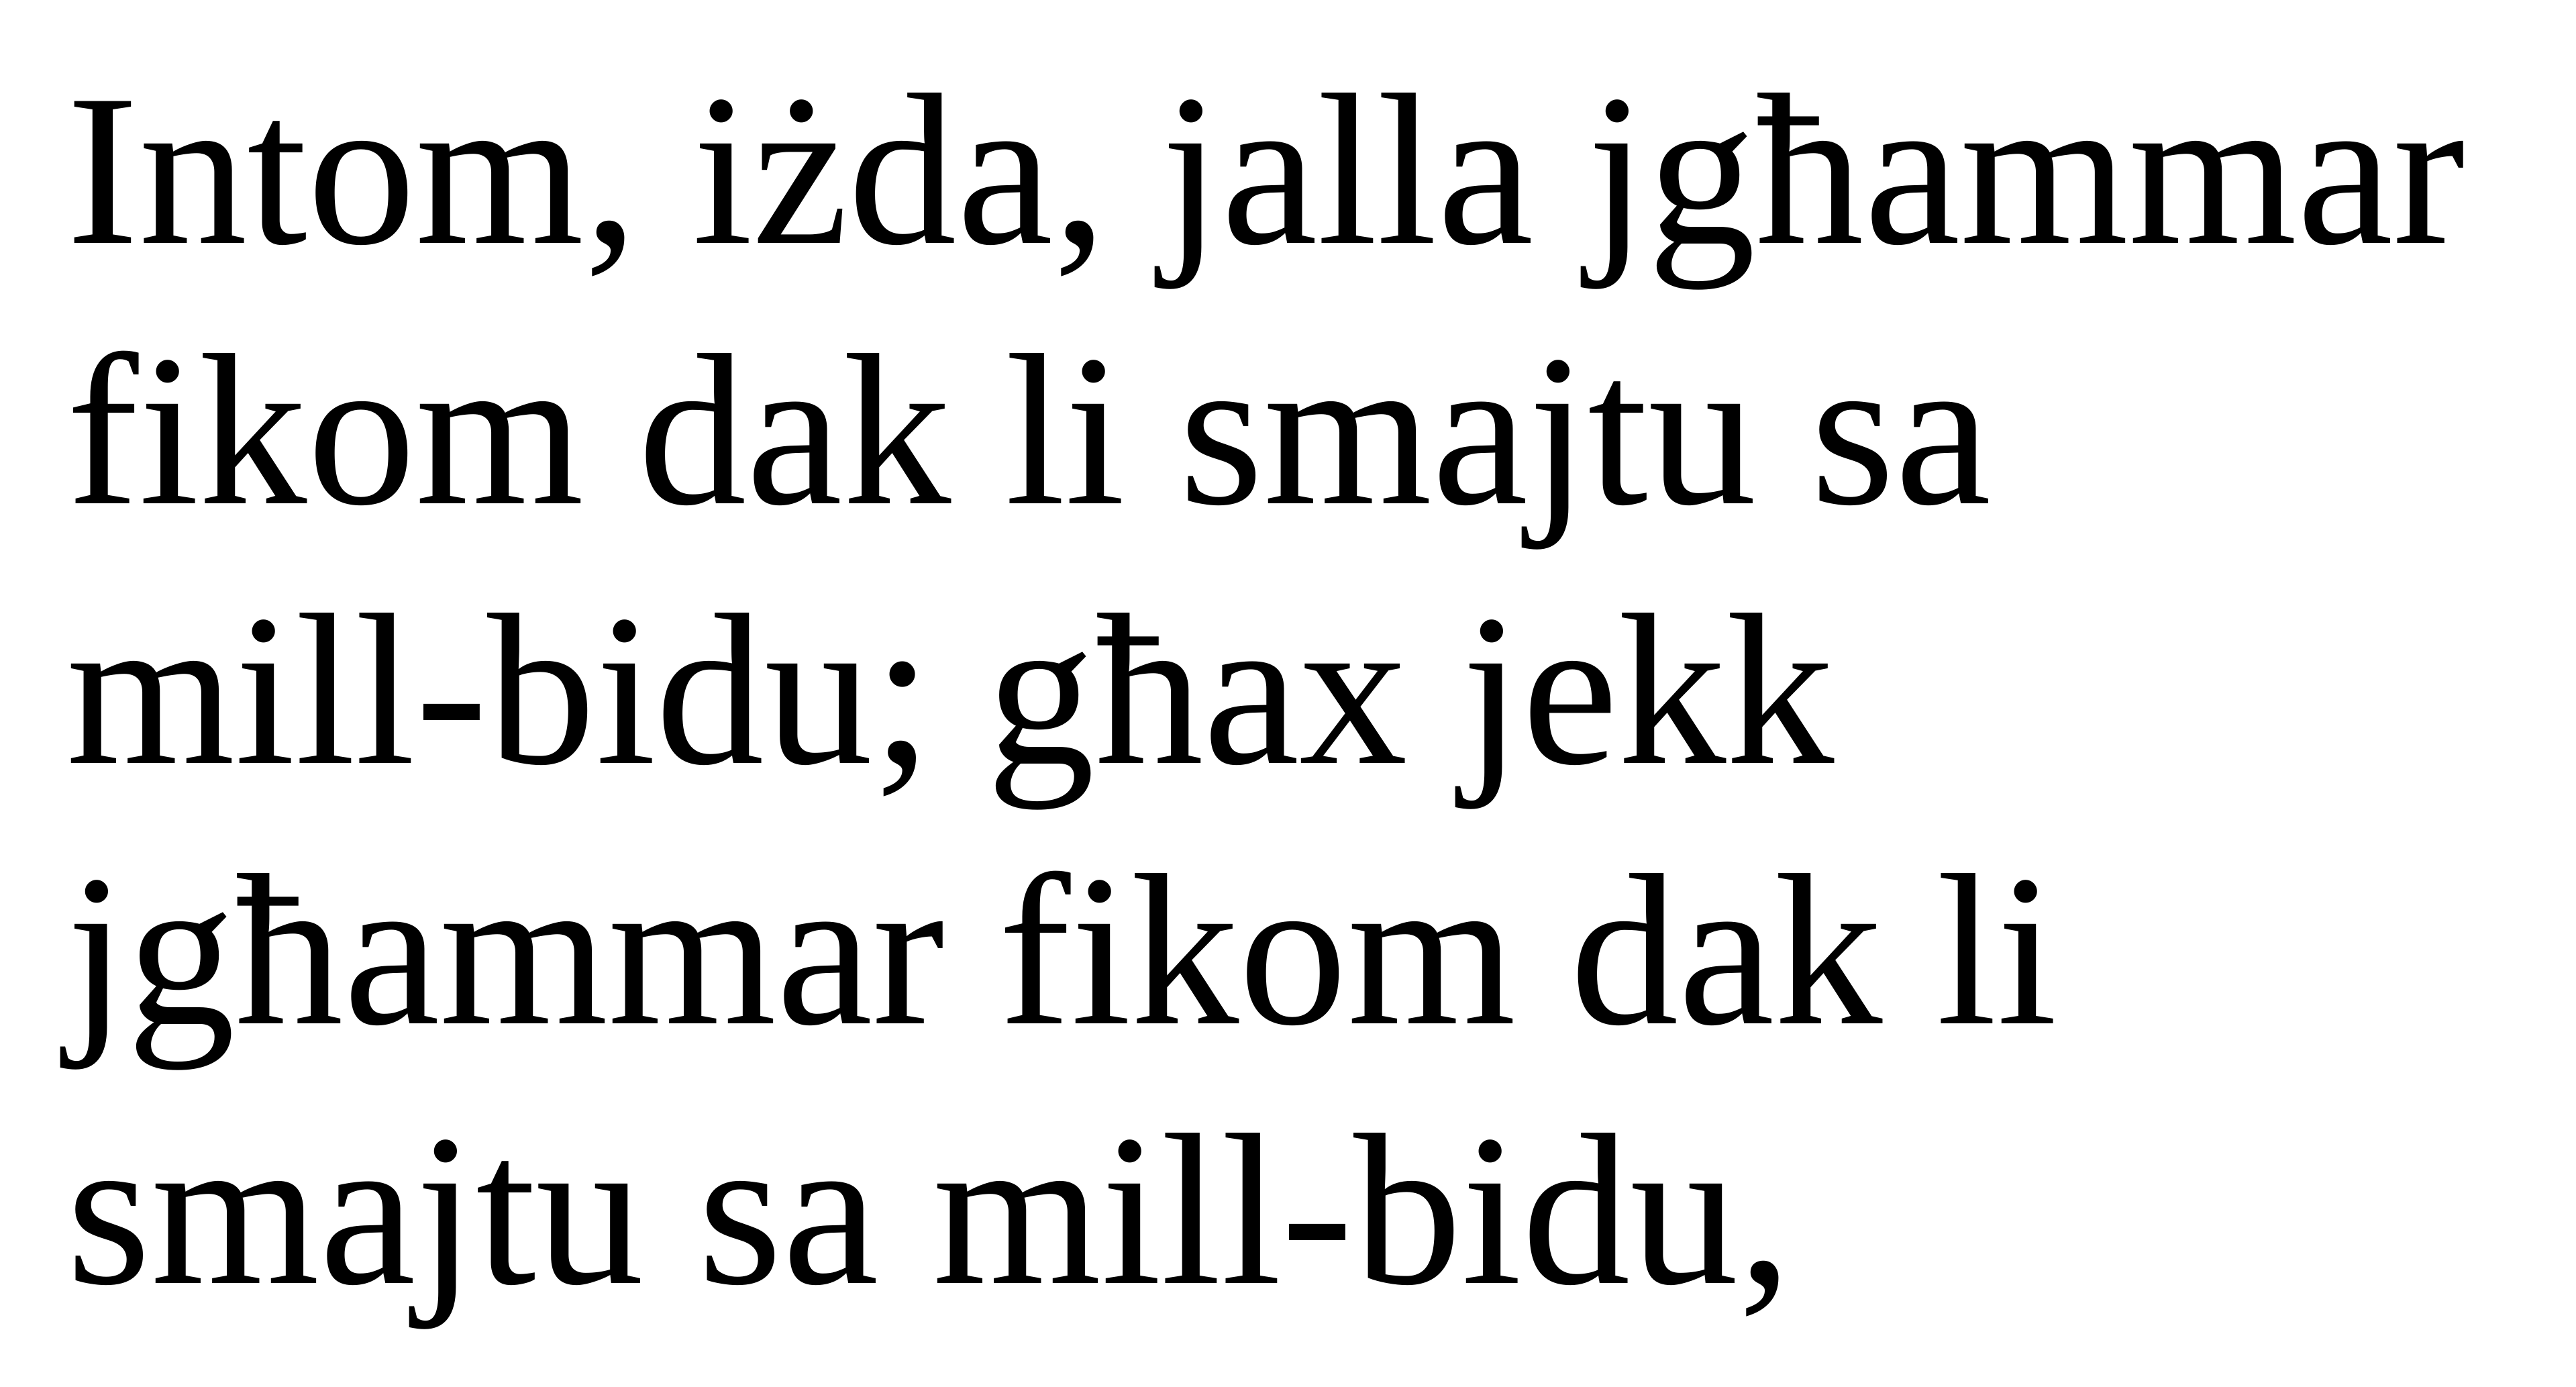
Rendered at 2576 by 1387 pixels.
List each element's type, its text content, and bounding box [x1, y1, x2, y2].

text_box Intom, iżda, jalla jgħammar fikom dak li smajtu sa mill-bidu; għax jekk jgħammar fikom dak li smajtu sa mill-bidu, [43, 15, 2532, 1339]
